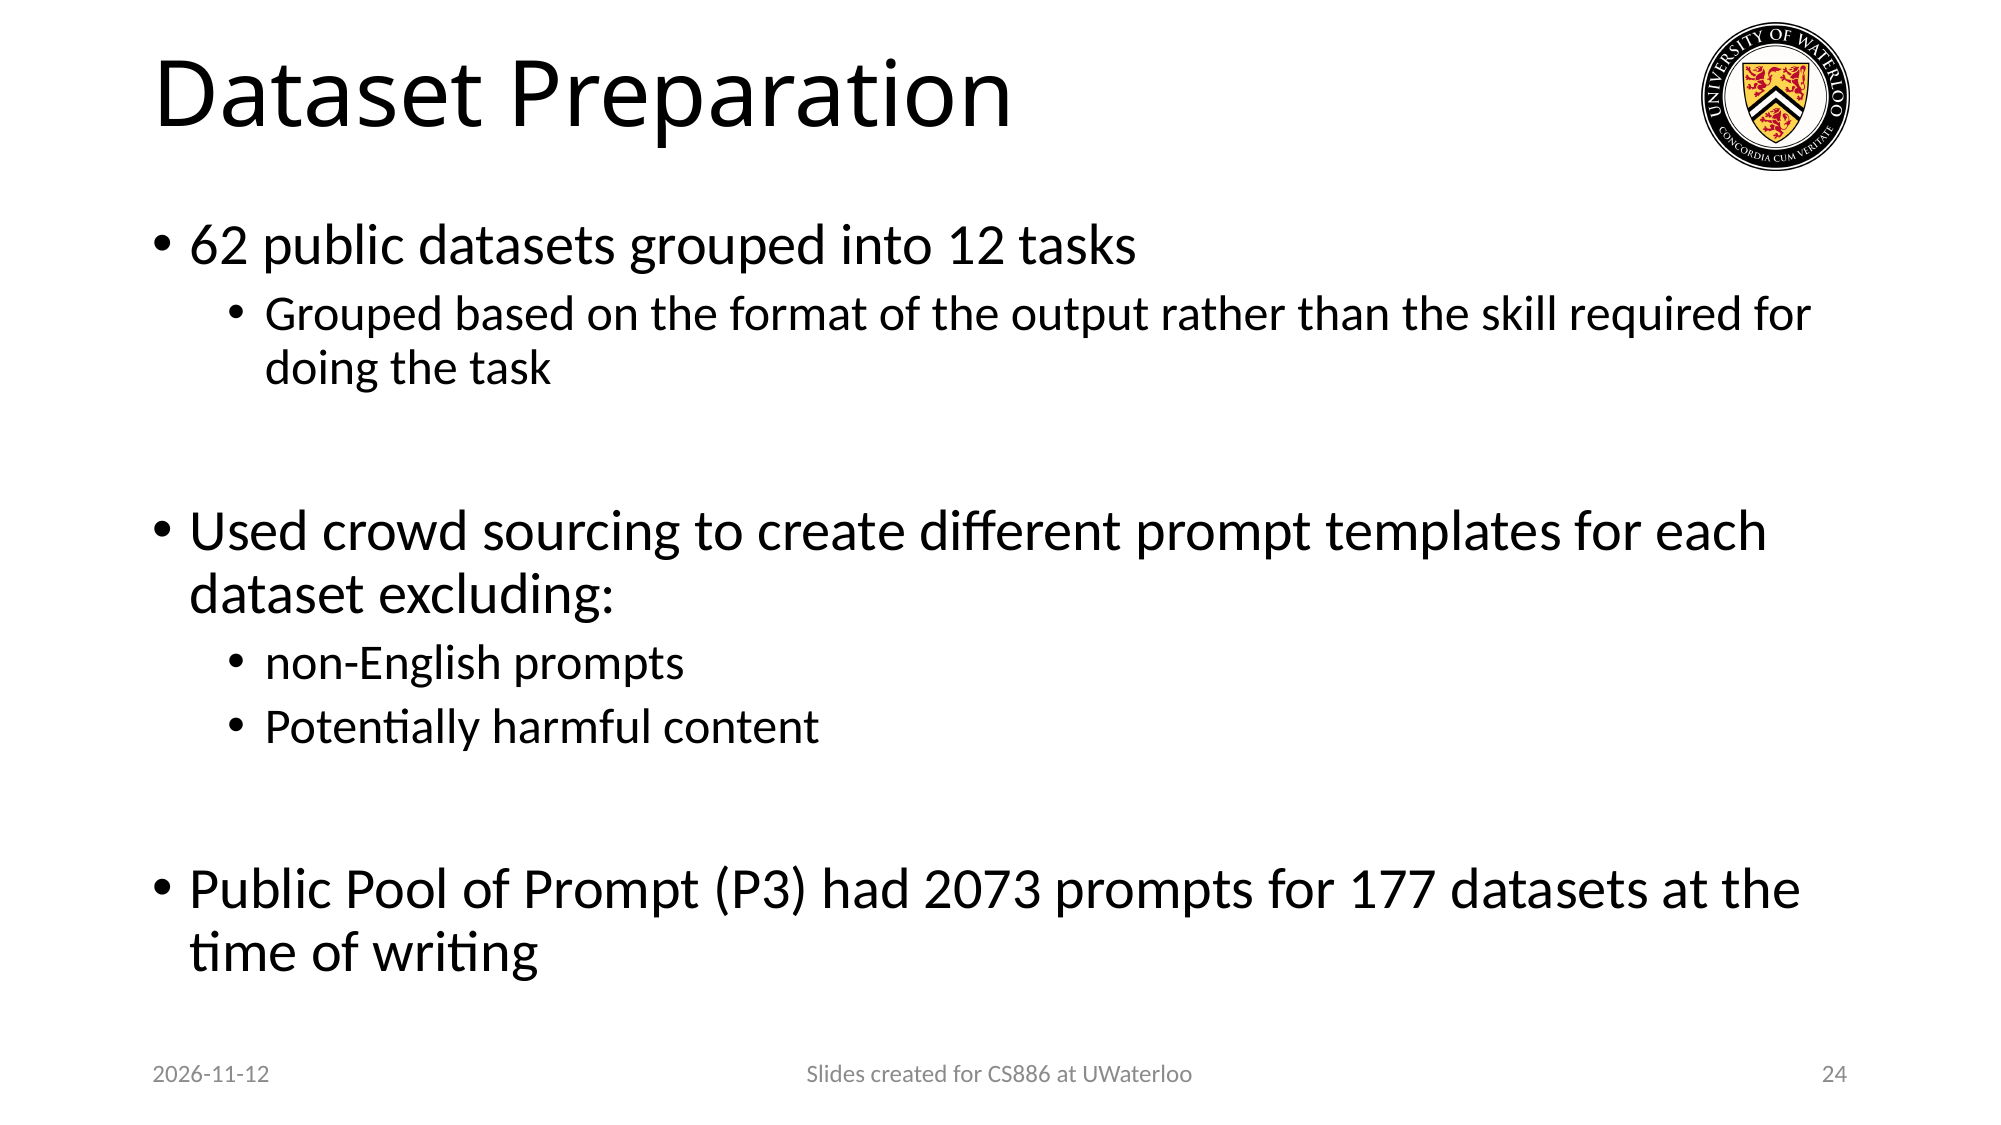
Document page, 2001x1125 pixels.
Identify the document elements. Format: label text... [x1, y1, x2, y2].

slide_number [137, 1042, 588, 1103]
slide_number 24 [1412, 1042, 1863, 1103]
list 62 public datasets grouped into 12 tasks Grouped based on the format of the output rather than the skill required for doing the task Used crowd sourcing to create different prompt templates for each dataset excluding: non-English prompts Potentially harmful content Public Pool of Prompt (P3) had 2073 prompts for 177 datasets at the time of writing [137, 206, 1863, 1014]
title Dataset Preparation [137, 22, 1863, 171]
footer Slides created for CS886 at UWaterloo [662, 1042, 1338, 1103]
